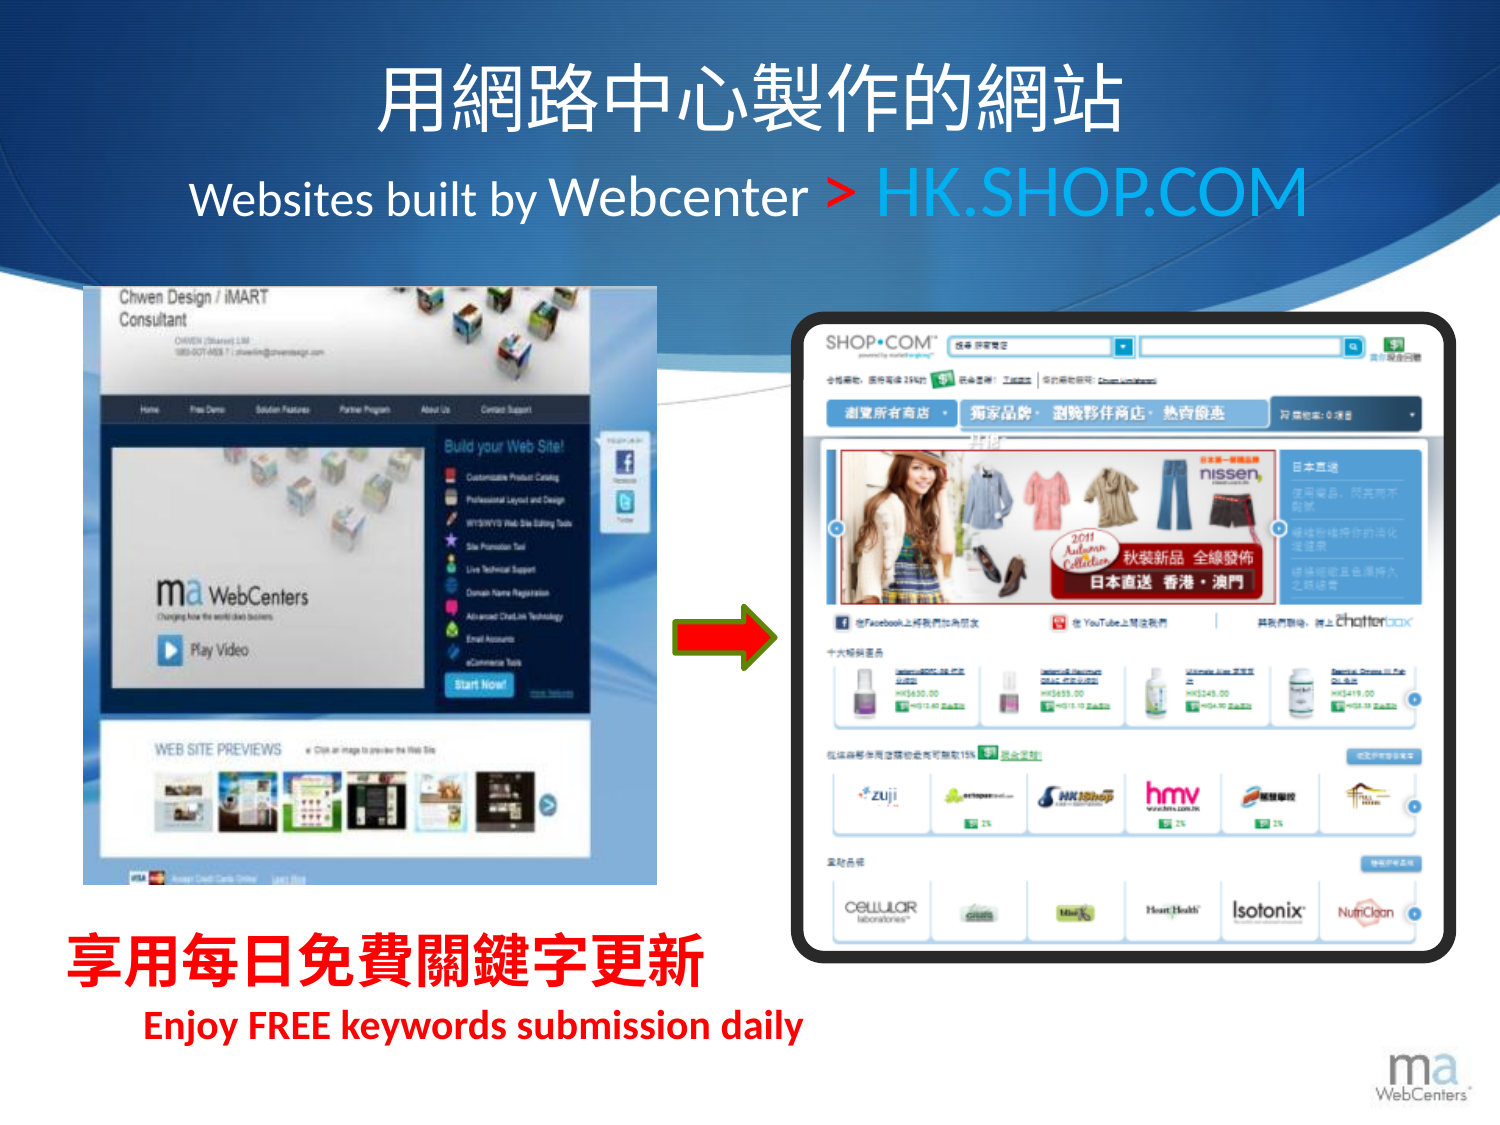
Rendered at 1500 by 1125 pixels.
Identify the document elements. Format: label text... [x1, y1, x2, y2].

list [83, 286, 657, 885]
list 享用每日免費關鍵字更新 Enjoy FREE keywords submission daily [50, 858, 898, 1056]
title 用網路中心製作的網站 Websites built by Webcenter > HK.SHOP.COM [50, 45, 1450, 238]
picture [0, 0, 1500, 1125]
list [796, 317, 1451, 958]
text_box [672, 603, 766, 672]
